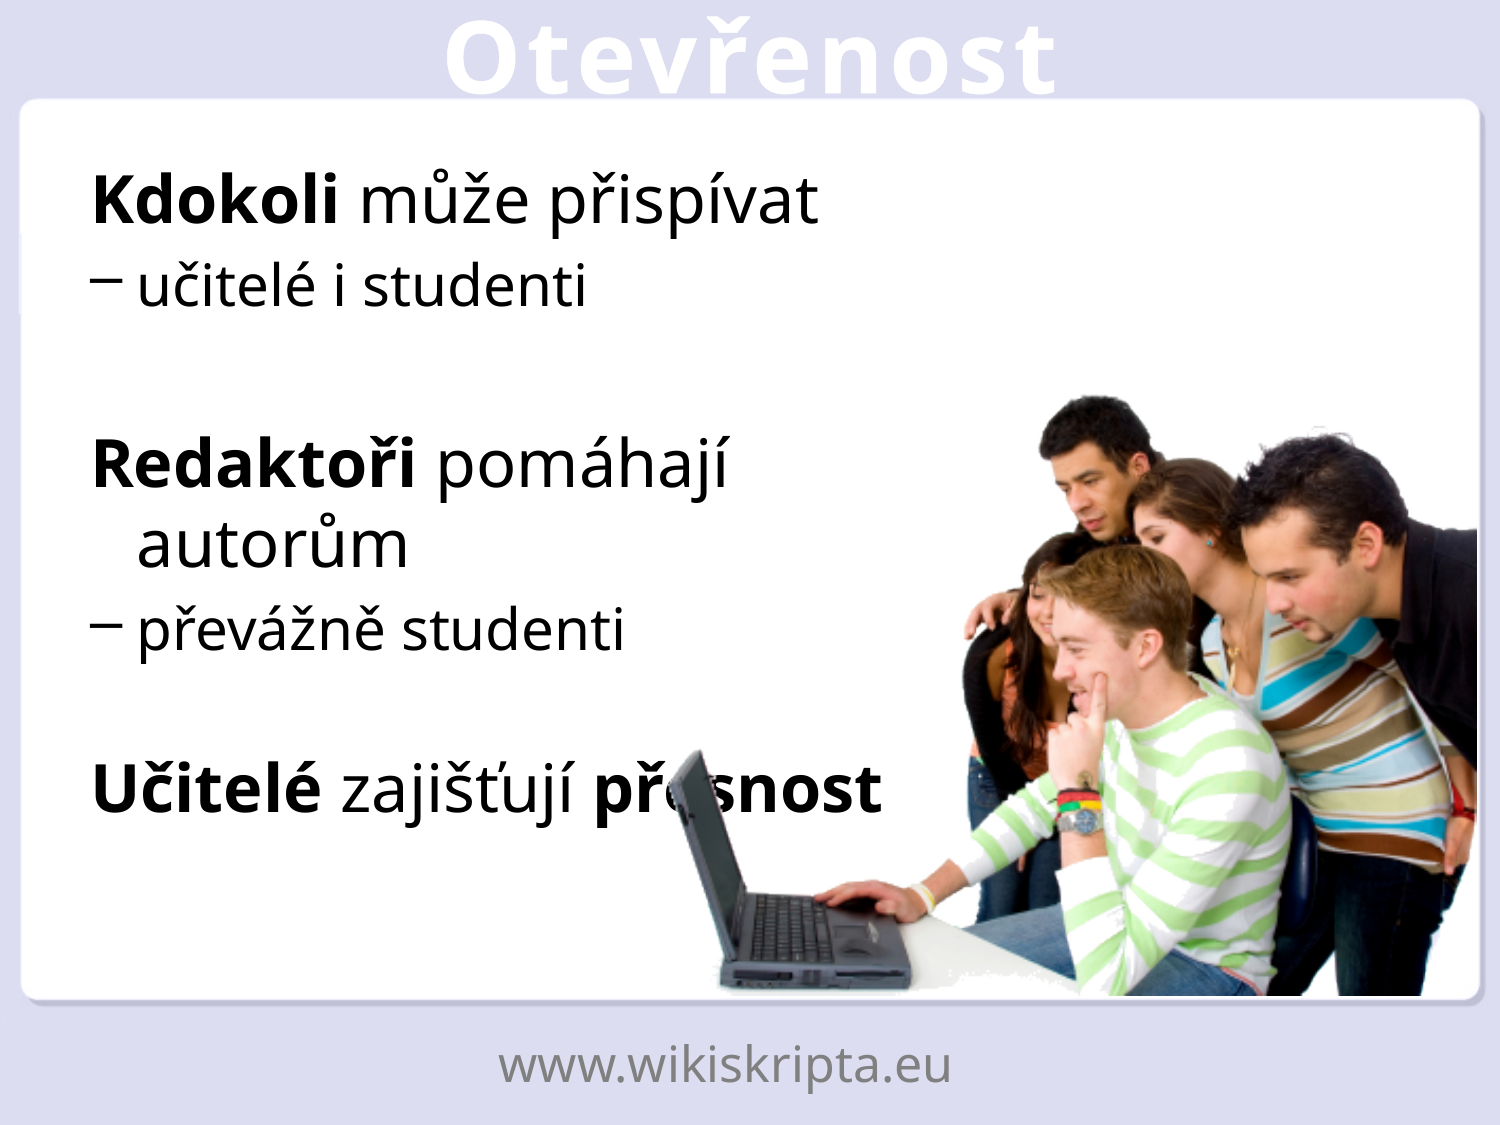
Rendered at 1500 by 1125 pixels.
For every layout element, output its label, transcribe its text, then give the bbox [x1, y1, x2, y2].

picture [0, 0, 1500, 1125]
text_box Otevřenost [74, 0, 1425, 107]
list Kdokoli může přispívat učitelé i studenti Redaktoři pomáhají autorům převážně studenti Učitelé zajišťují přesnost [0, 148, 999, 988]
footer www.wikiskripta.eu [29, 1024, 1424, 1103]
